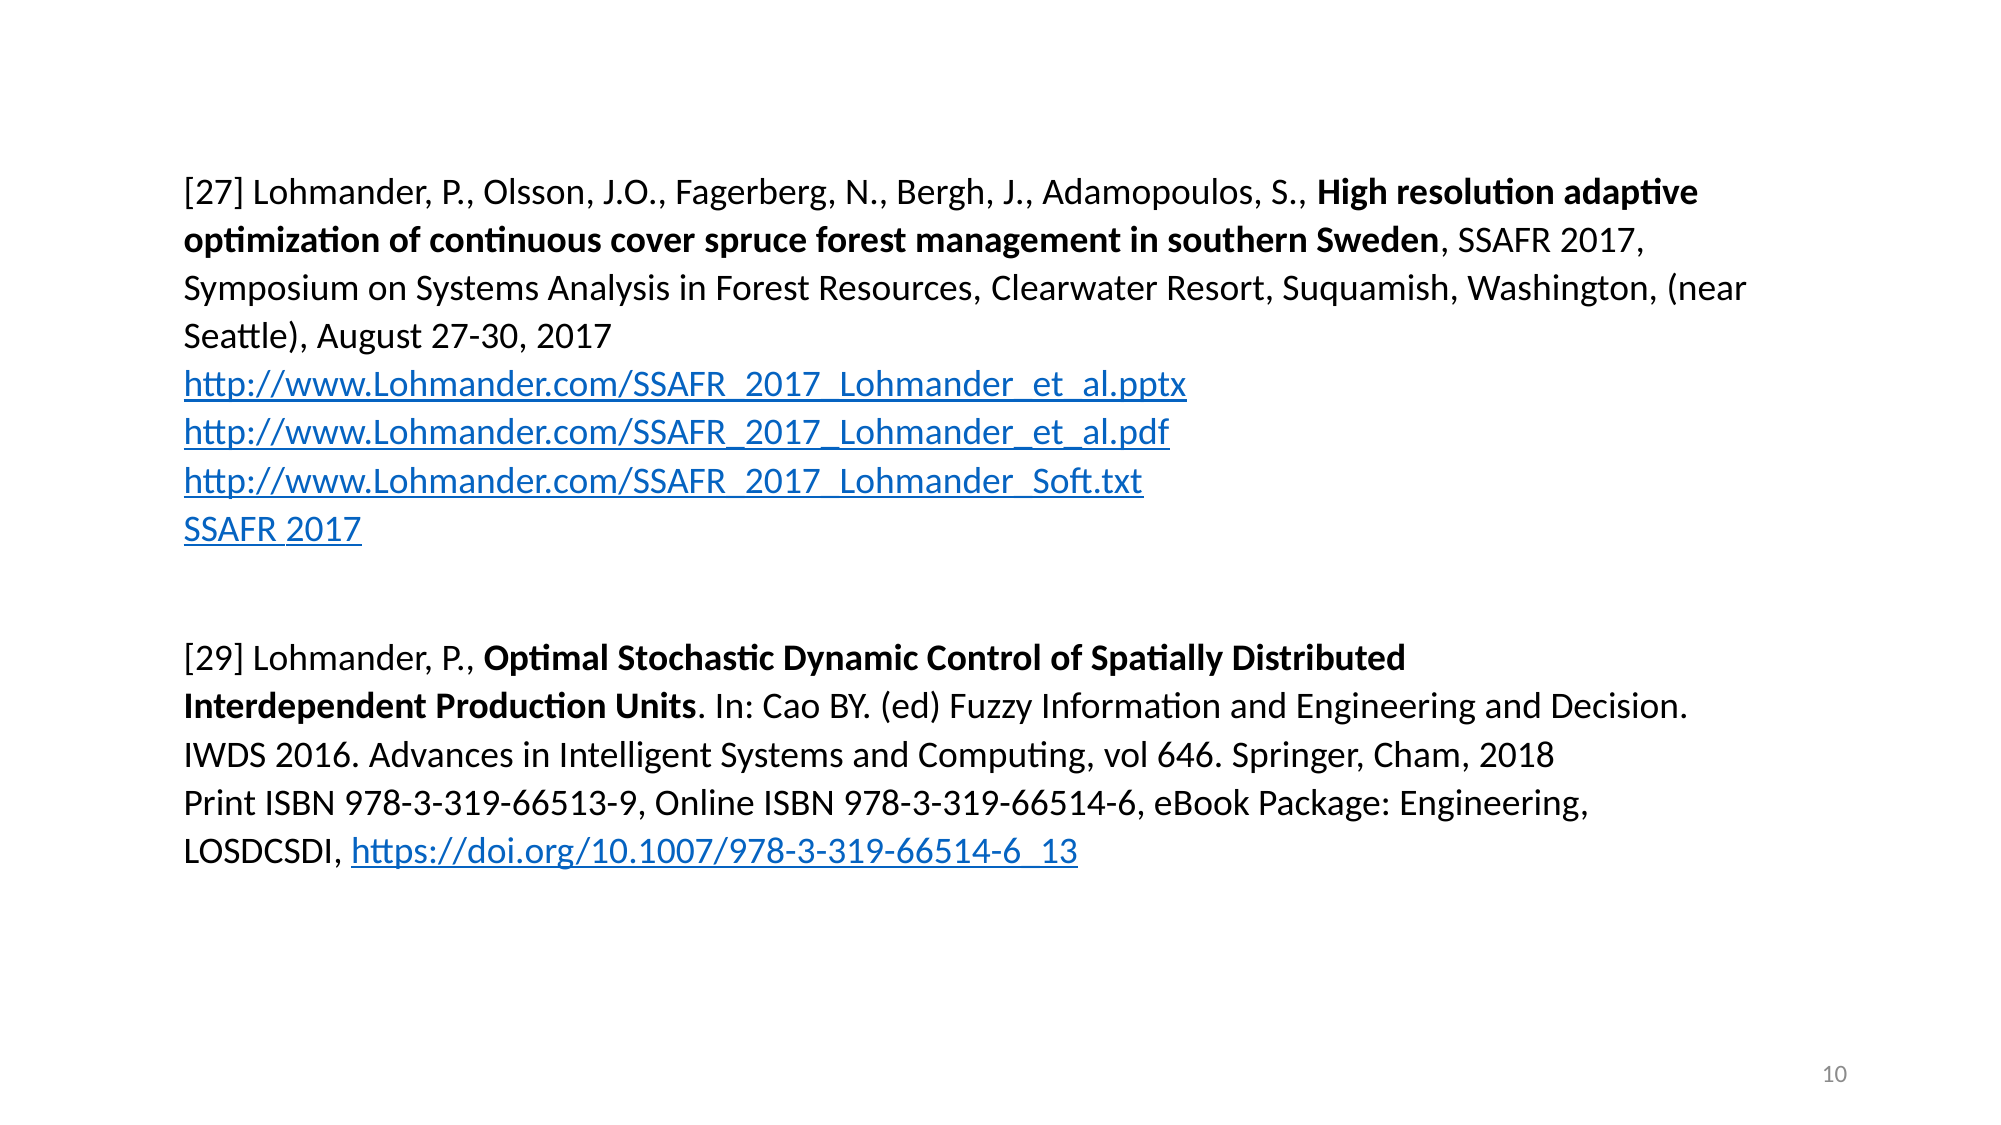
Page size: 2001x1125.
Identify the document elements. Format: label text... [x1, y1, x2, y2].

slide_number 10 [1412, 1042, 1863, 1103]
text_box [27] Lohmander, P., Olsson, J.O., Fagerberg, N., Bergh, J., Adamopoulos, S., High resolution adaptive optimization of continuous cover spruce forest management in southern Sweden, SSAFR 2017, Symposium on Systems Analysis in Forest Resources, Clearwater Resort, Suquamish, Washington, (near Seattle), August 27-30, 2017 http://www.Lohmander.com/SSAFR_2017_Lohmander_et_al.pptx http://www.Lohmander.com/SSAFR_2017_Lohmander_et_al.pdf http://www.Lohmander.com/SSAFR_2017_Lohmander_Soft.txt SSAFR 2017 [29] Lohmander, P., Optimal Stochastic Dynamic Control of Spatially Distributed Interdependent Production Units. In: Cao BY. (ed) Fuzzy Information and Engineering and Decision. IWDS 2016. Advances in Intelligent Systems and Computing, vol 646. Springer, Cham, 2018 Print ISBN 978-3-319-66513-9, Online ISBN 978-3-319-66514-6, eBook Package: Engineering, LOSDCSDI, https://doi.org/10.1007/978-3-319-66514-6_13 [168, 156, 1765, 943]
